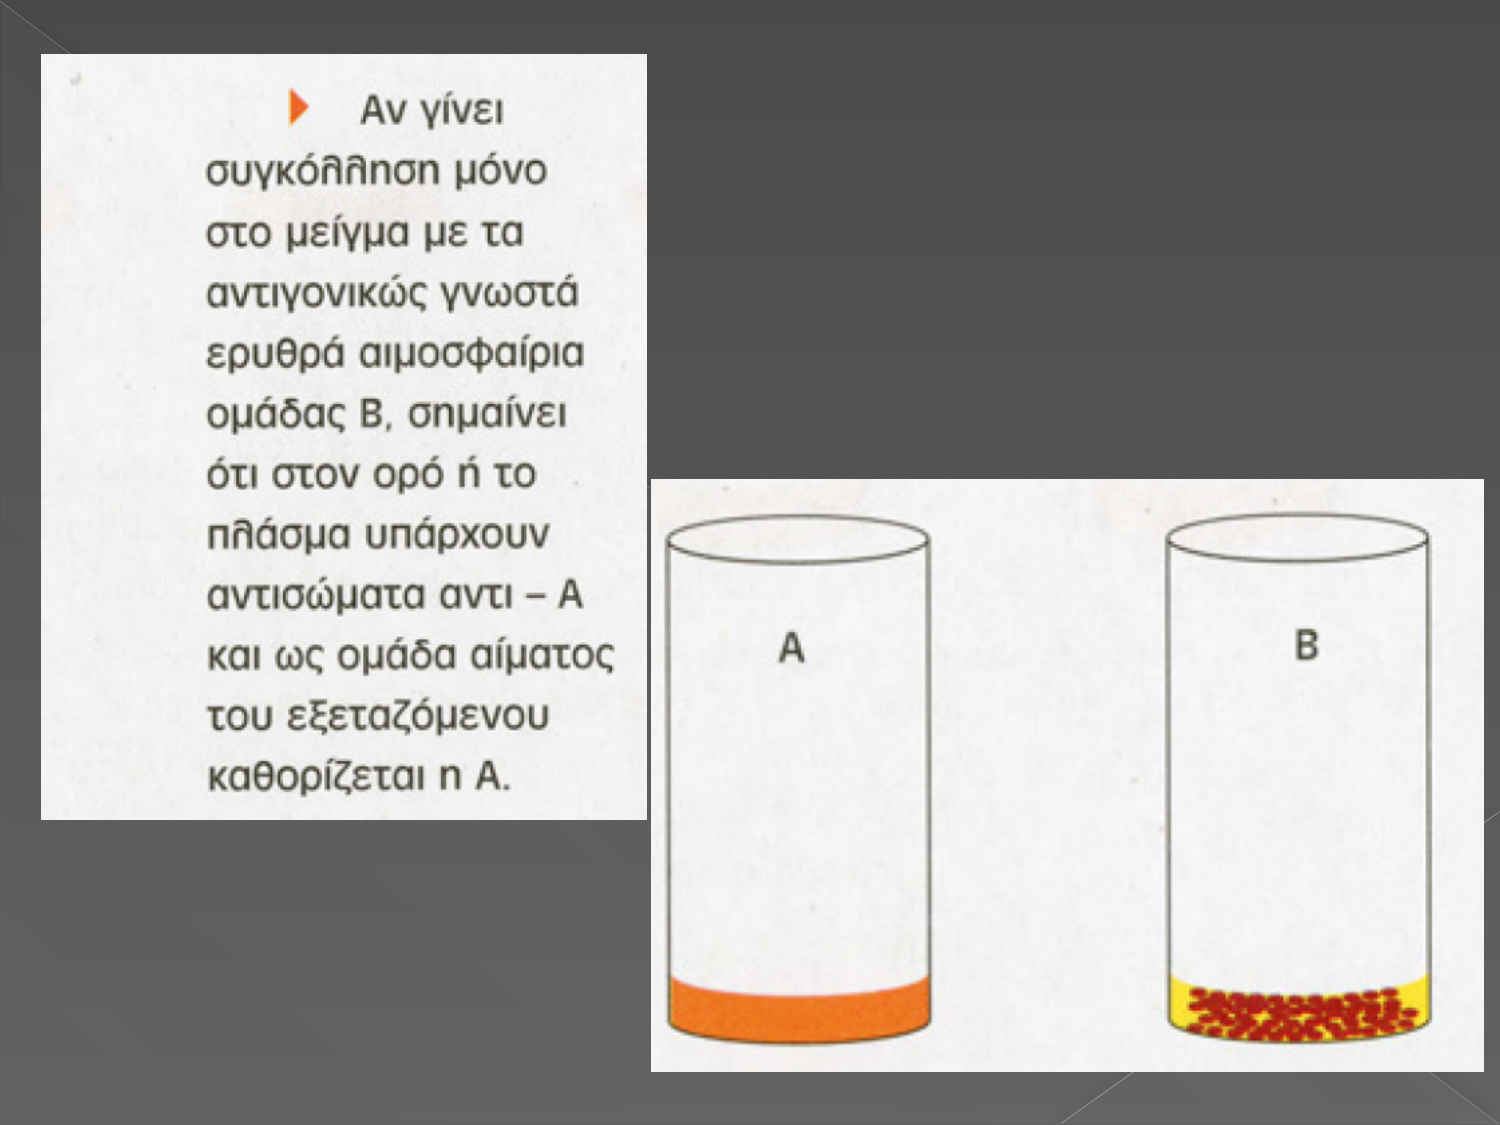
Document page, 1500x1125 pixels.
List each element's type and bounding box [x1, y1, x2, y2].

picture [40, 54, 647, 821]
picture [651, 479, 1484, 1073]
